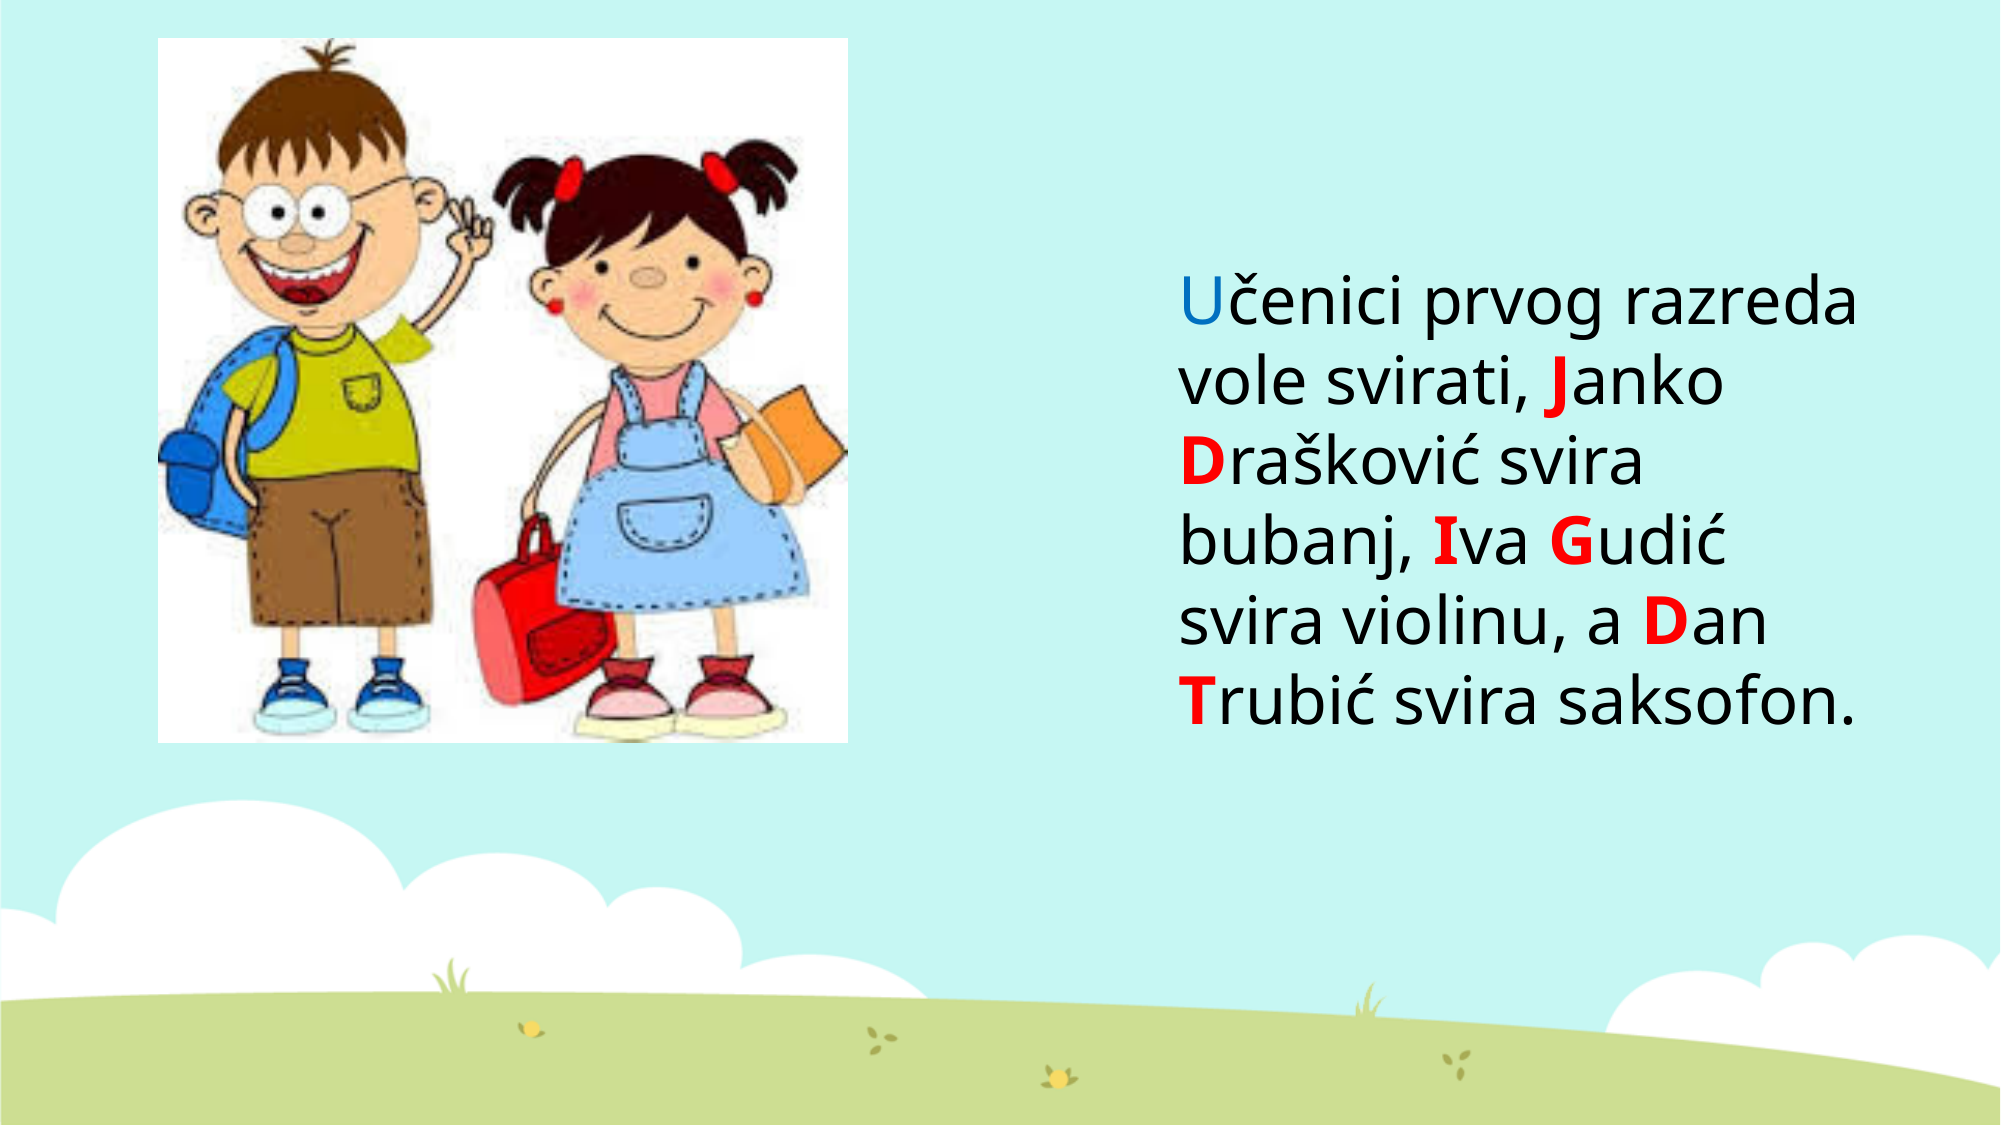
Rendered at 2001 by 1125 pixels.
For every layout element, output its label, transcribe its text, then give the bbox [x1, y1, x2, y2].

picture [0, 0, 2001, 1125]
text_box Učenici prvog razreda vole svirati, Janko Drašković svira bubanj, Iva Gudić svira violinu, a Dan Trubić svira saksofon. [1164, 250, 1894, 745]
